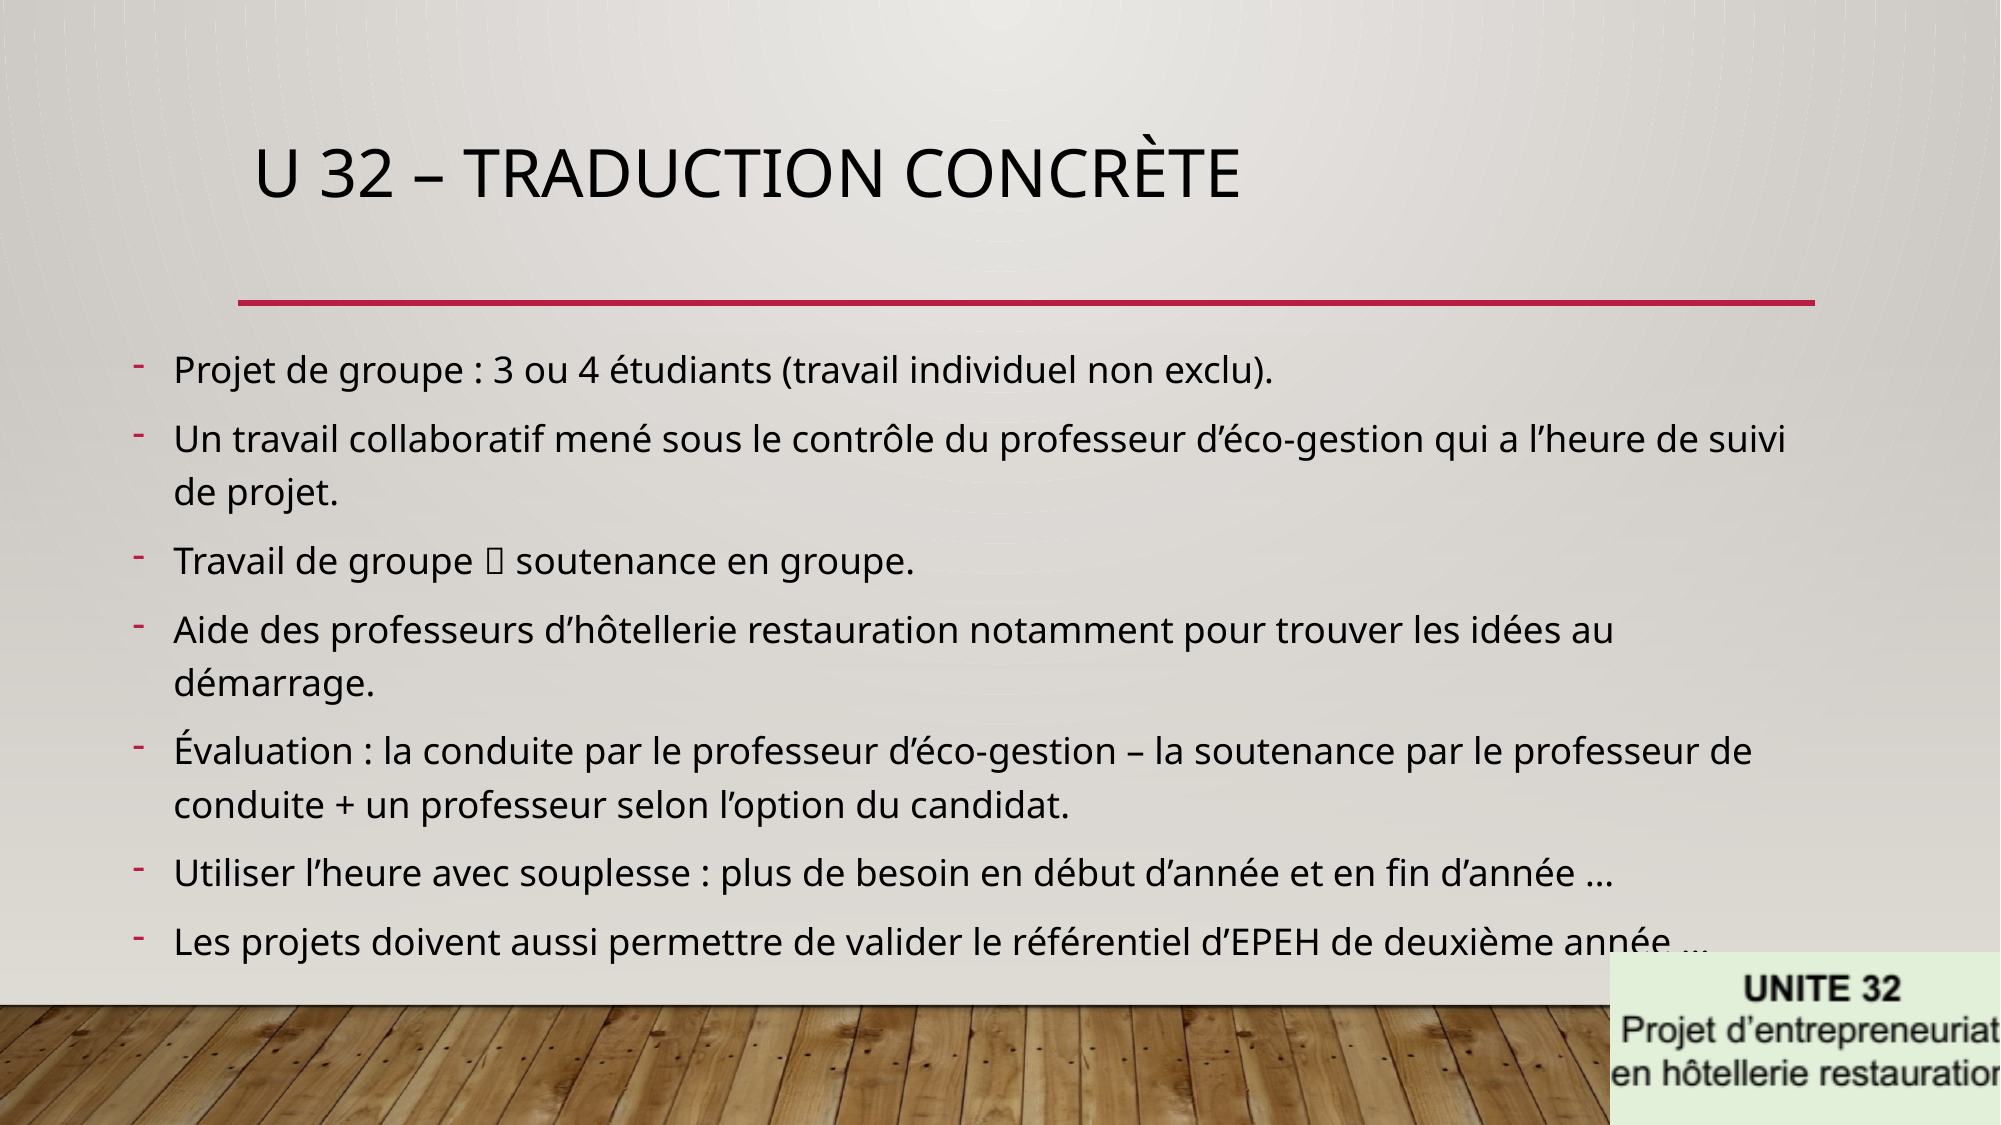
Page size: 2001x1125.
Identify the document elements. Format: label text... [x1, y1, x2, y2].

list Projet de groupe : 3 ou 4 étudiants (travail individuel non exclu). Un travail collaboratif mené sous le contrôle du professeur d’éco-gestion qui a l’heure de suivi de projet. Travail de groupe  soutenance en groupe. Aide des professeurs d’hôtellerie restauration notamment pour trouver les idées au démarrage. Évaluation : la conduite par le professeur d’éco-gestion – la soutenance par le professeur de conduite + un professeur selon l’option du candidat. Utiliser l’heure avec souplesse : plus de besoin en début d’année et en fin d’année … Les projets doivent aussi permettre de valider le référentiel d’EPEH de deuxième année … [117, 330, 1829, 977]
picture [0, 952, 2000, 1125]
title U 32 – TRADUCTION CONCRÈTE [238, 131, 1814, 305]
